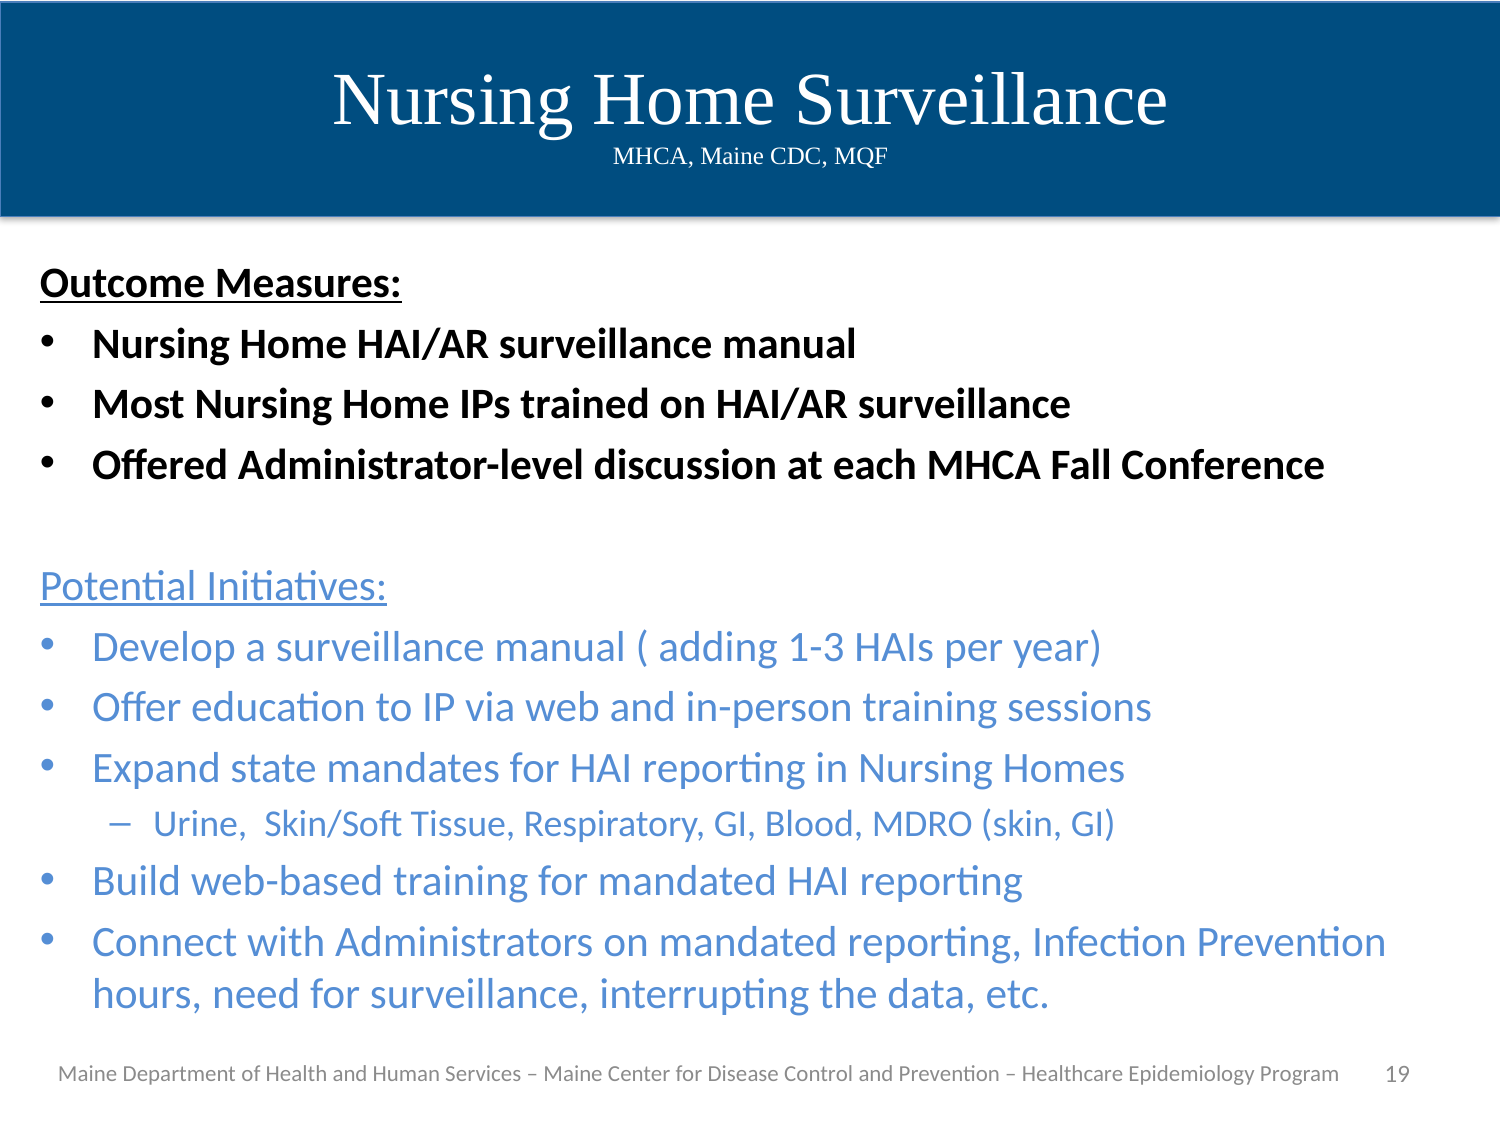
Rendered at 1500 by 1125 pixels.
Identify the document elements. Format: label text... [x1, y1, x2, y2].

text_box Nursing Home Surveillance MHCA, Maine CDC, MQF [0, 1, 1500, 217]
list Outcome Measures: Nursing Home HAI/AR surveillance manual Most Nursing Home IPs trained on HAI/AR surveillance Offered Administrator-level discussion at each MHCA Fall Conference Potential Initiatives: Develop a surveillance manual ( adding 1-3 HAIs per year) Offer education to IP via web and in-person training sessions Expand state mandates for HAI reporting in Nursing Homes Urine, Skin/Soft Tissue, Respiratory, GI, Blood, MDRO (skin, GI) Build web-based training for mandated HAI reporting Connect with Administrators on mandated reporting, Infection Prevention hours, need for surveillance, interrupting the data, etc. [24, 246, 1463, 1035]
slide_number 19 [1375, 1042, 1425, 1103]
text_box Maine Department of Health and Human Services – Maine Center for Disease Control and Prevention – Healthcare Epidemiology Program [24, 1042, 1375, 1103]
